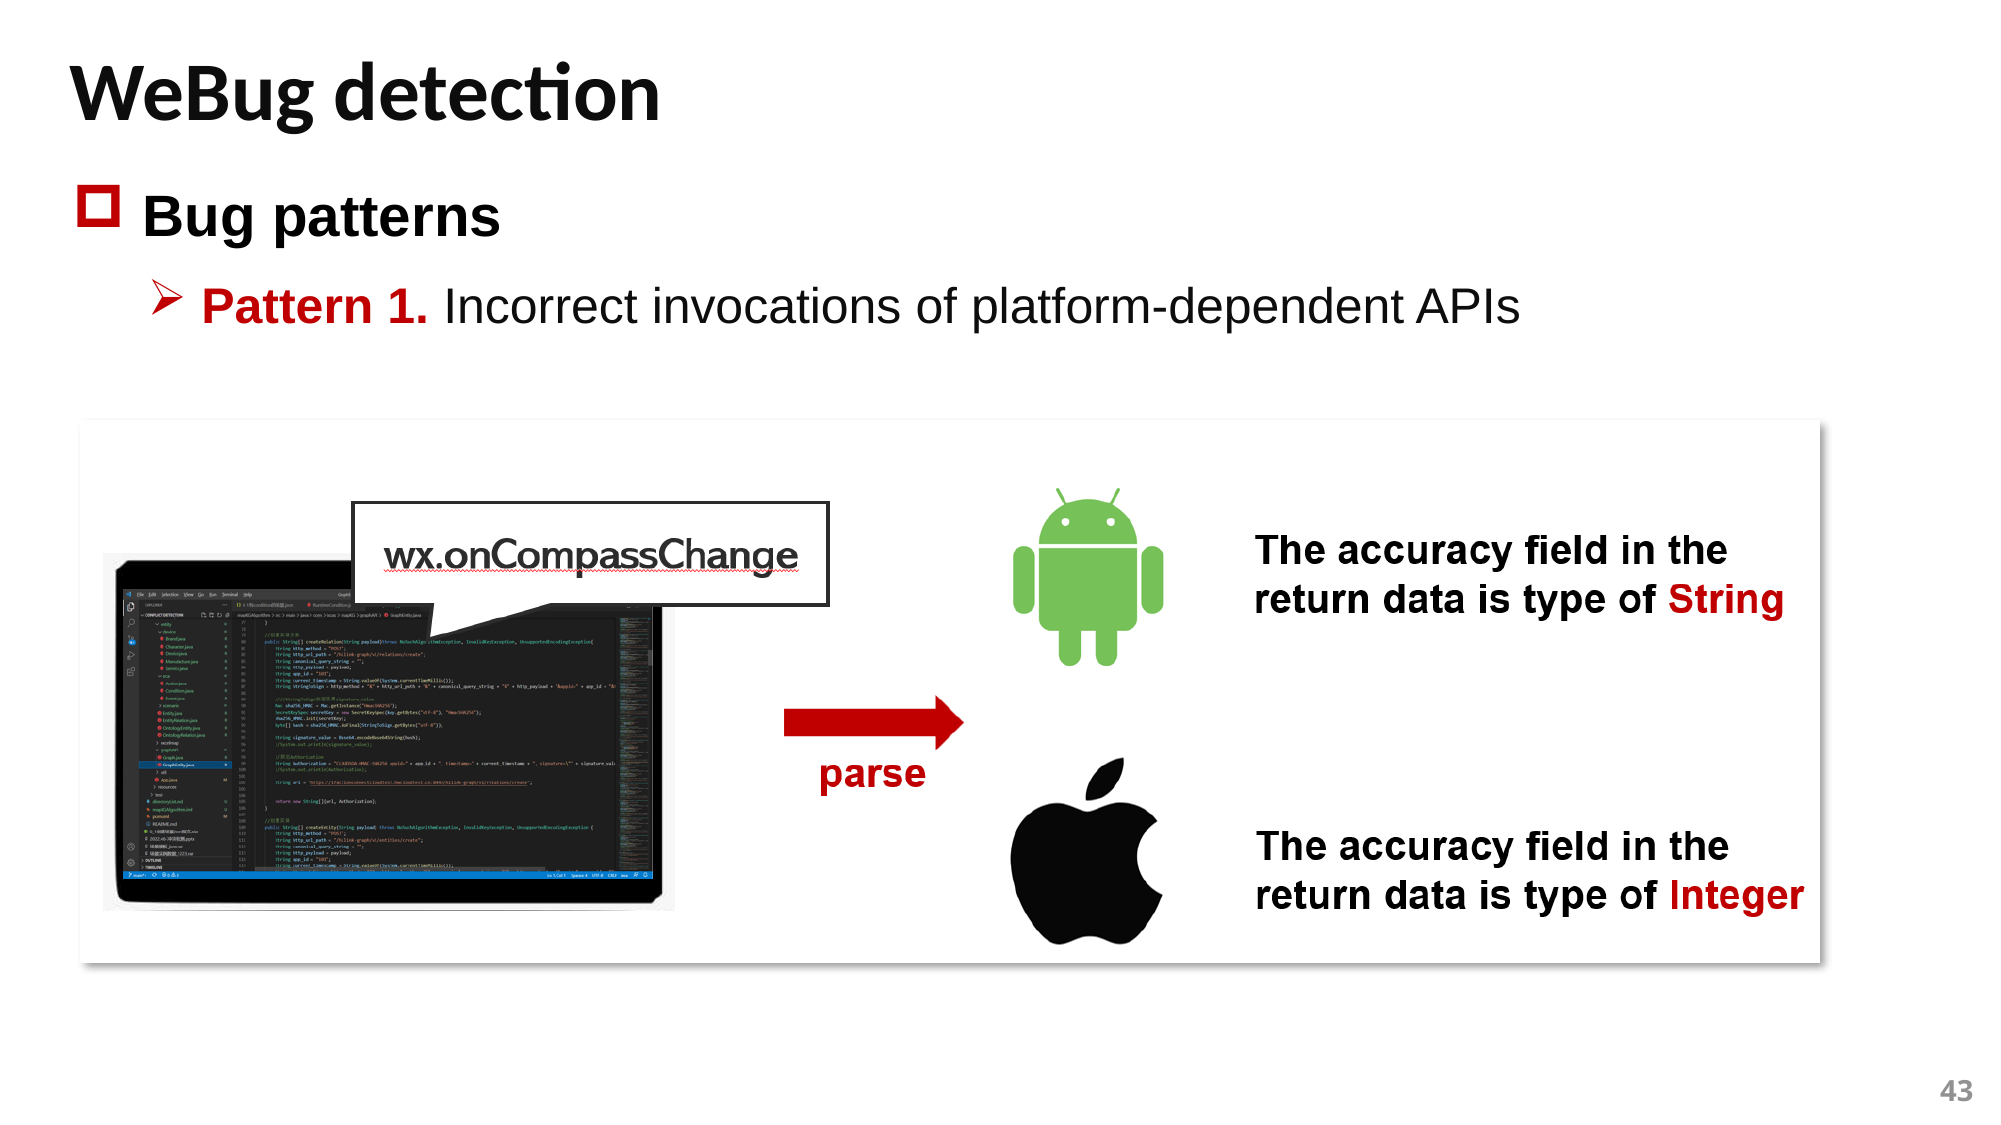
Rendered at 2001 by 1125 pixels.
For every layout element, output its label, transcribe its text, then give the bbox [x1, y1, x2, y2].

title WeBug detection [55, 46, 1945, 141]
slide_number 43 [1876, 1062, 1989, 1122]
picture [80, 420, 1820, 963]
list Bug patterns Pattern 1. Incorrect invocations of platform-dependent APIs [57, 170, 1945, 1024]
